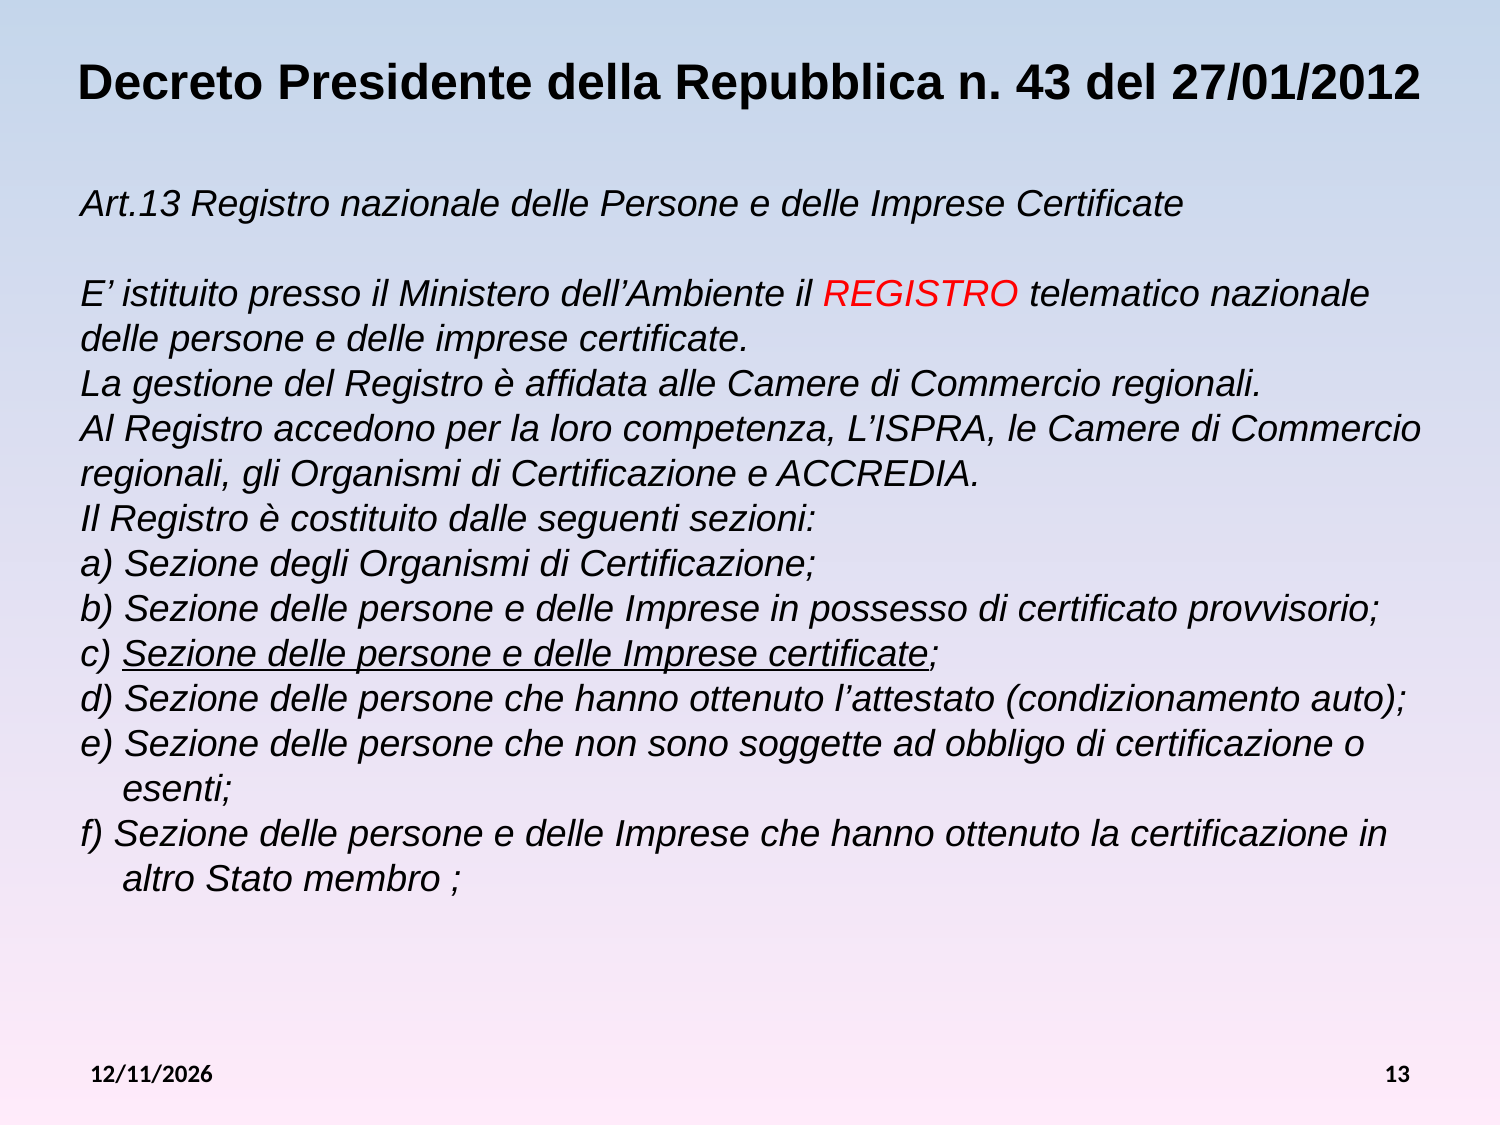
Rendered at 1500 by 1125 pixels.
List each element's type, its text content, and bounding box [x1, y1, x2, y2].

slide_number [75, 1042, 425, 1103]
slide_number 13 [1074, 1042, 1425, 1103]
text_box Art.13 Registro nazionale delle Persone e delle Imprese Certificate E’ istituito presso il Ministero dell’Ambiente il REGISTRO telematico nazionale delle persone e delle imprese certificate. La gestione del Registro è affidata alle Camere di Commercio regionali. Al Registro accedono per la loro competenza, L’ISPRA, le Camere di Commercio regionali, gli Organismi di Certificazione e ACCREDIA. Il Registro è costituito dalle seguenti sezioni: a) Sezione degli Organismi di Certificazione; b) Sezione delle persone e delle Imprese in possesso di certificato provvisorio; c) Sezione delle persone e delle Imprese certificate; d) Sezione delle persone che hanno ottenuto l’attestato (condizionamento auto); e) Sezione delle persone che non sono soggette ad obbligo di certificazione o esenti; f) Sezione delle persone e delle Imprese che hanno ottenuto la certificazione in altro Stato membro ; [65, 171, 1460, 907]
text_box Decreto Presidente della Repubblica n. 43 del 27/01/2012 [0, 42, 1500, 118]
